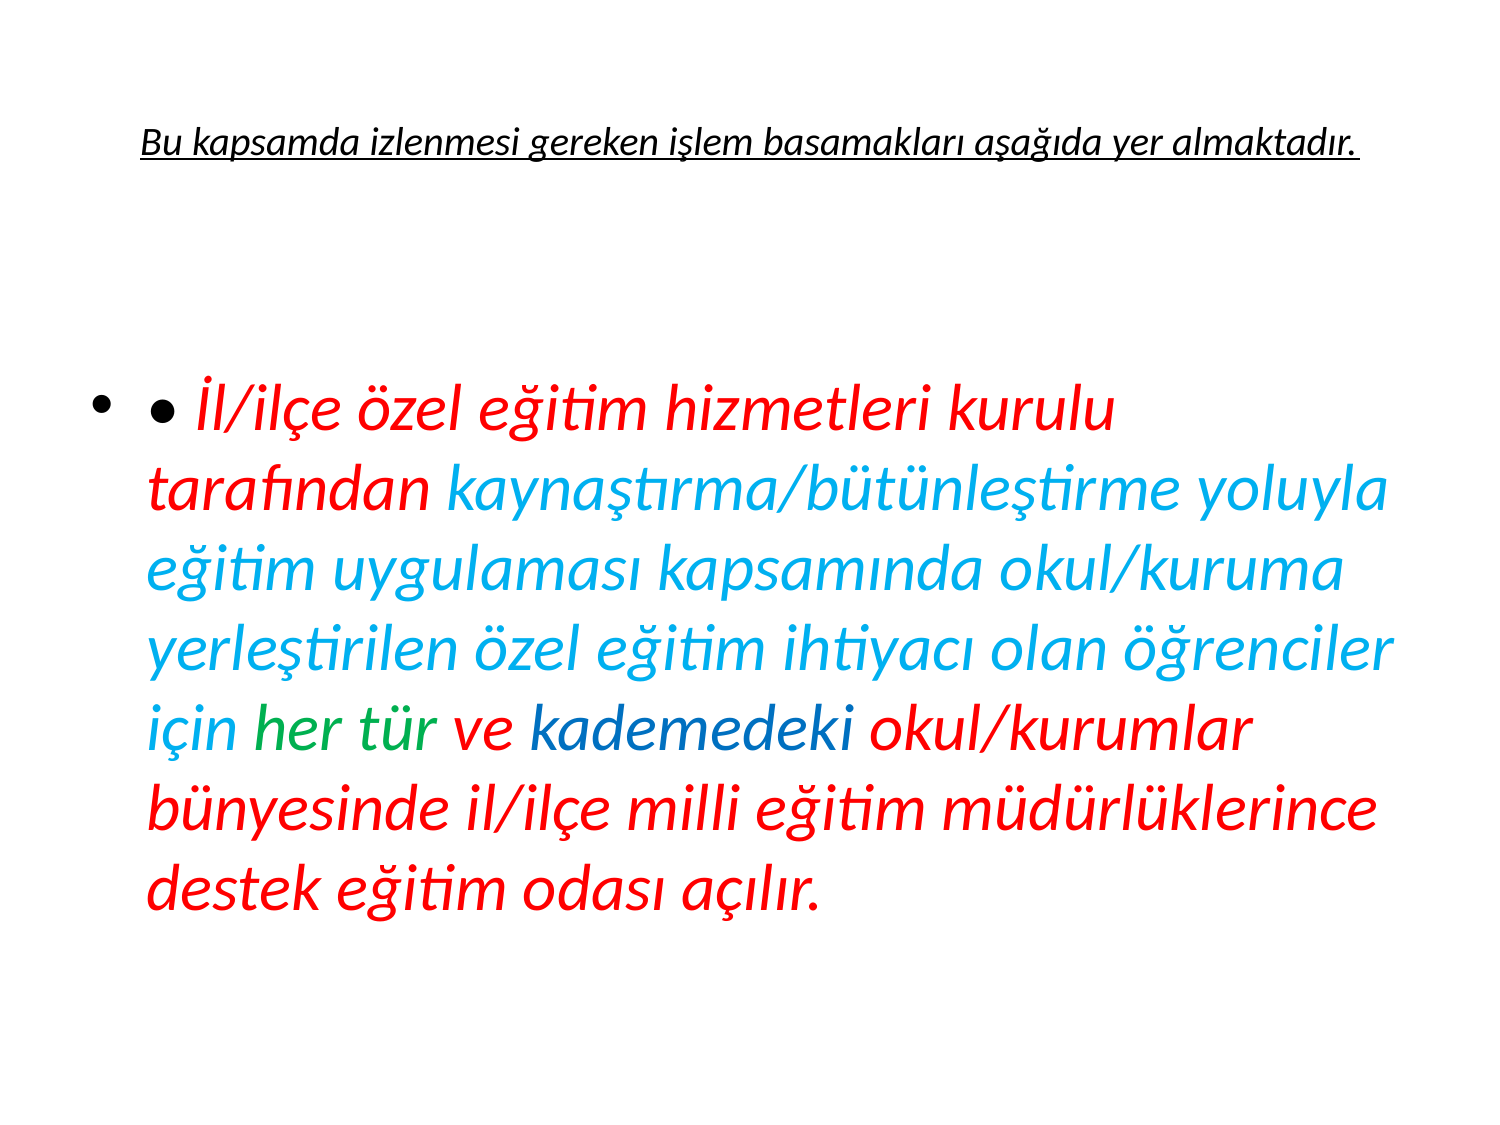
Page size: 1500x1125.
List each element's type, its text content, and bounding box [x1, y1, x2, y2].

title Bu kapsamda izlenmesi gereken işlem basamakları aşağıda yer almaktadır. [75, 45, 1425, 233]
list • İl/ilçe özel eğitim hizmetleri kurulu tarafından kaynaştırma/bütünleştirme yoluyla eğitim uygulaması kapsamında okul/kuruma yerleştirilen özel eğitim ihtiyacı olan öğrenciler için her tür ve kademedeki okul/kurumlar bünyesinde il/ilçe milli eğitim müdürlüklerince destek eğitim odası açılır. [75, 262, 1425, 1005]
